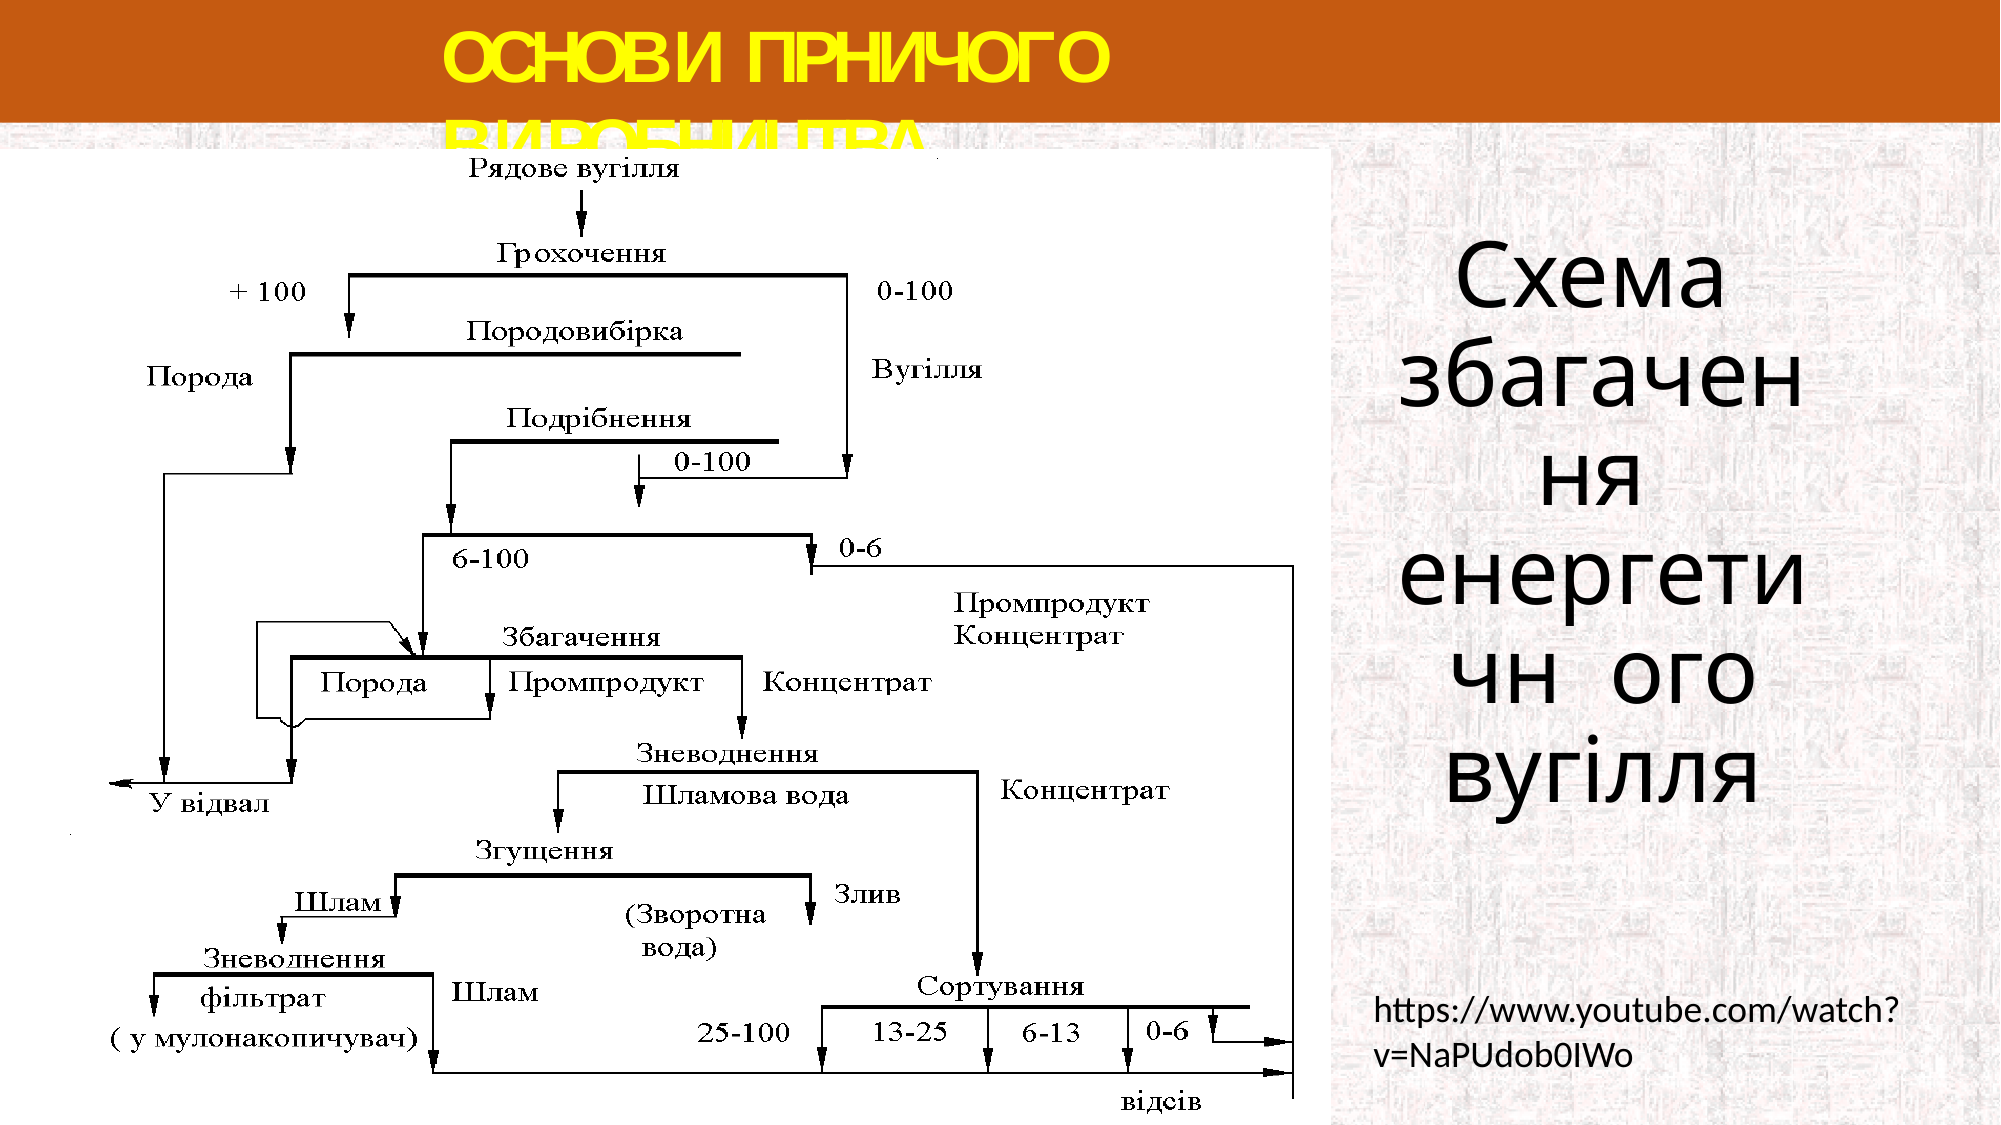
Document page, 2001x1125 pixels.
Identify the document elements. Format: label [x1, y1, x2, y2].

text_box [0, 0, 2000, 1125]
picture [0, 149, 1331, 1125]
